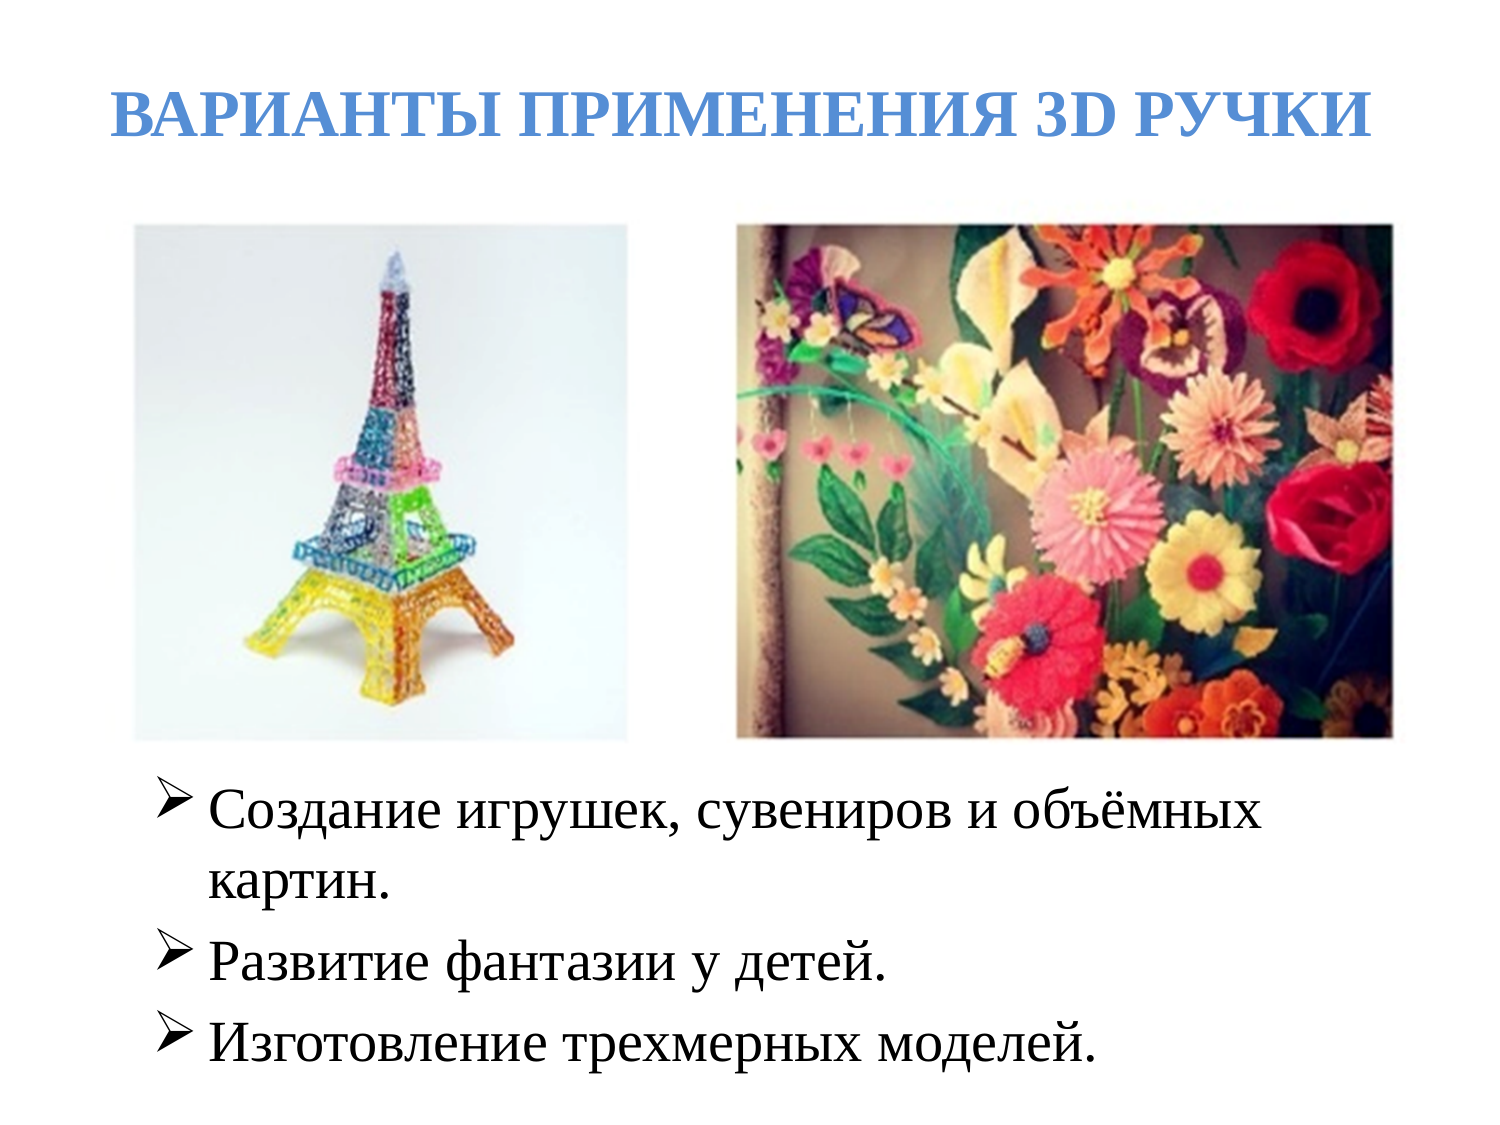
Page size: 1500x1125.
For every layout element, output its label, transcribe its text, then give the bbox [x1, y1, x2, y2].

title Варианты применения 3D ручки [75, 45, 1425, 175]
picture [99, 187, 1425, 776]
list Создание игрушек, сувениров и объёмных картин. Развитие фантазии у детей. Изготовление трехмерных моделей. [137, 782, 1425, 1038]
